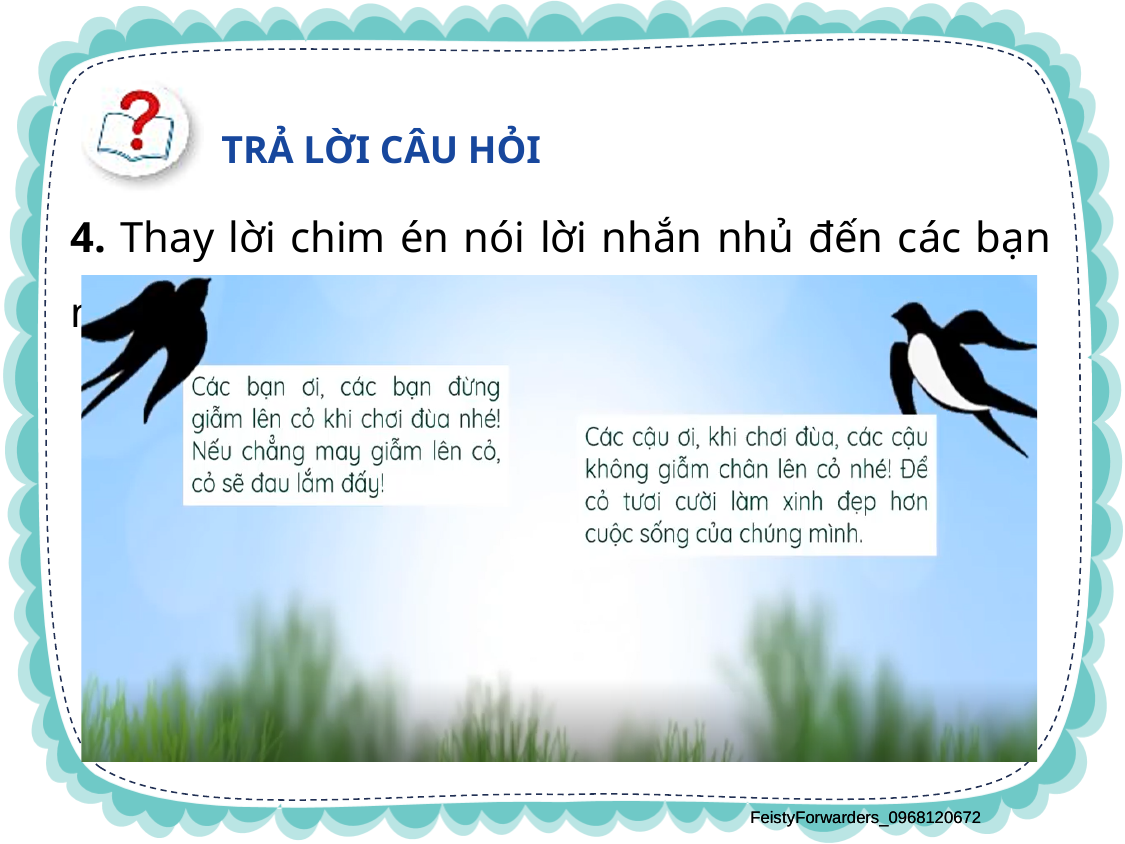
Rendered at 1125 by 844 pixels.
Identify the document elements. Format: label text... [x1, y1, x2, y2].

picture [0, 0, 1125, 844]
text_box 4. Thay lời chim én nói lời nhắn nhủ đến các bạn nhỏ. [55, 178, 1067, 343]
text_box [80, 73, 581, 194]
